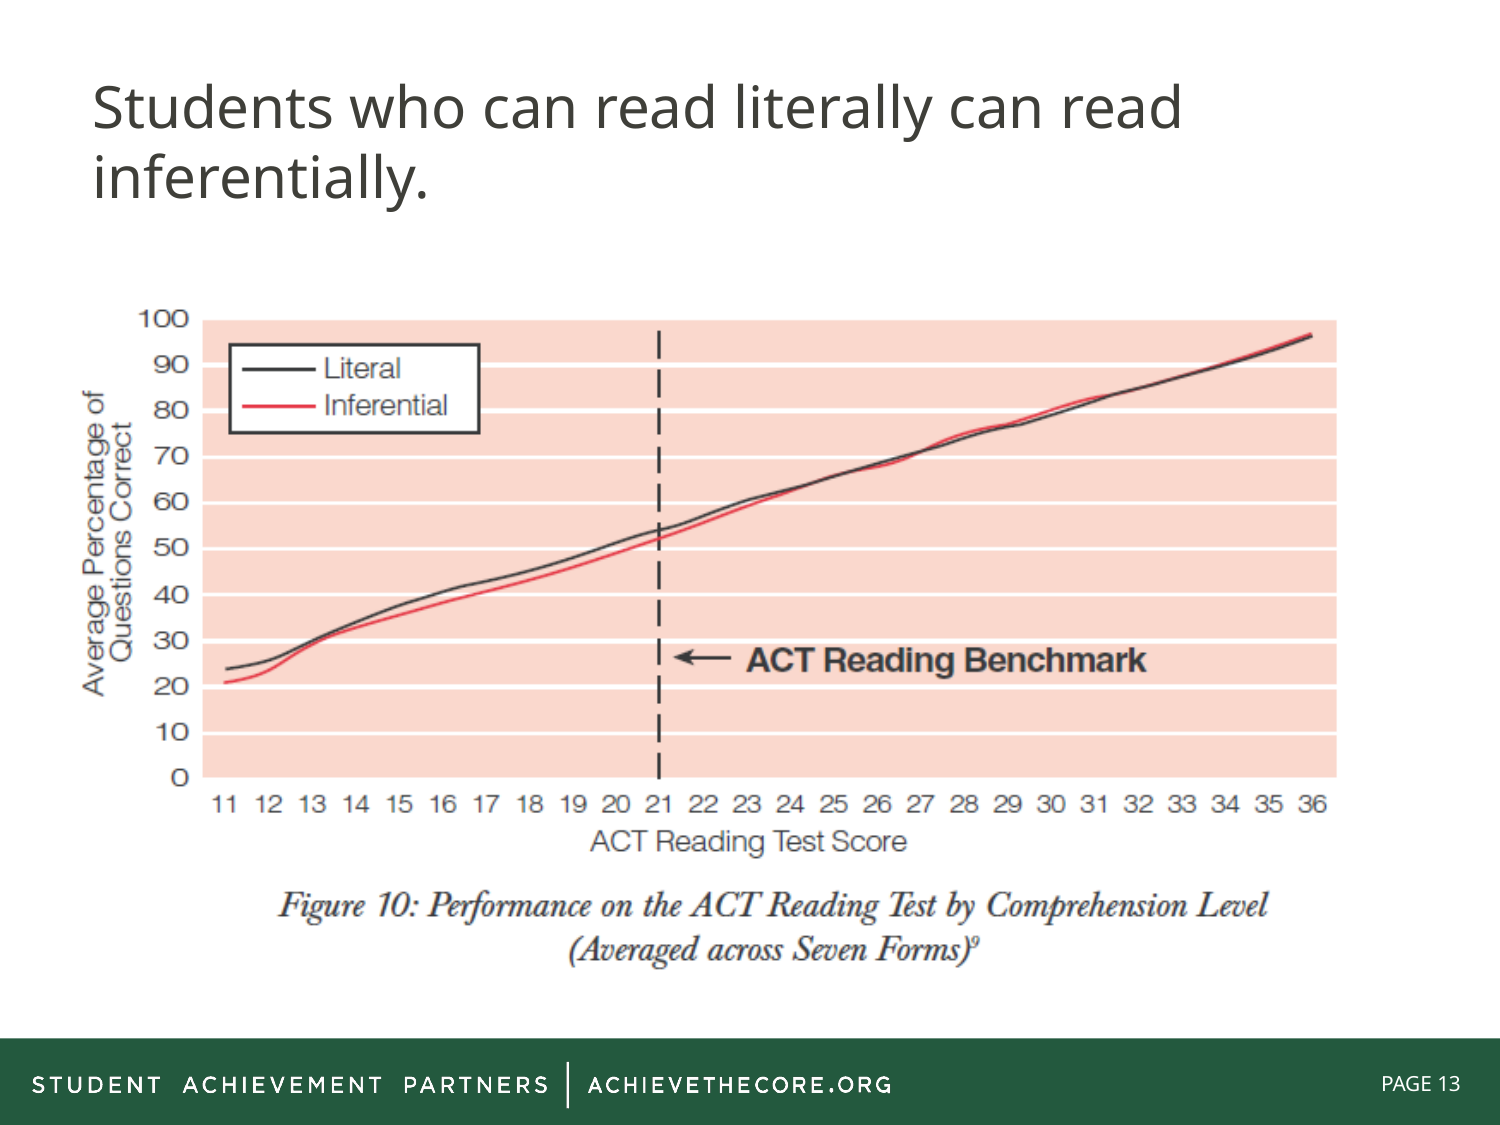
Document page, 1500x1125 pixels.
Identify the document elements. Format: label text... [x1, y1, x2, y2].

text_box Students who can read literally can read inferentially. [77, 62, 1428, 257]
picture [28, 259, 1476, 1010]
picture [12, 1055, 911, 1112]
